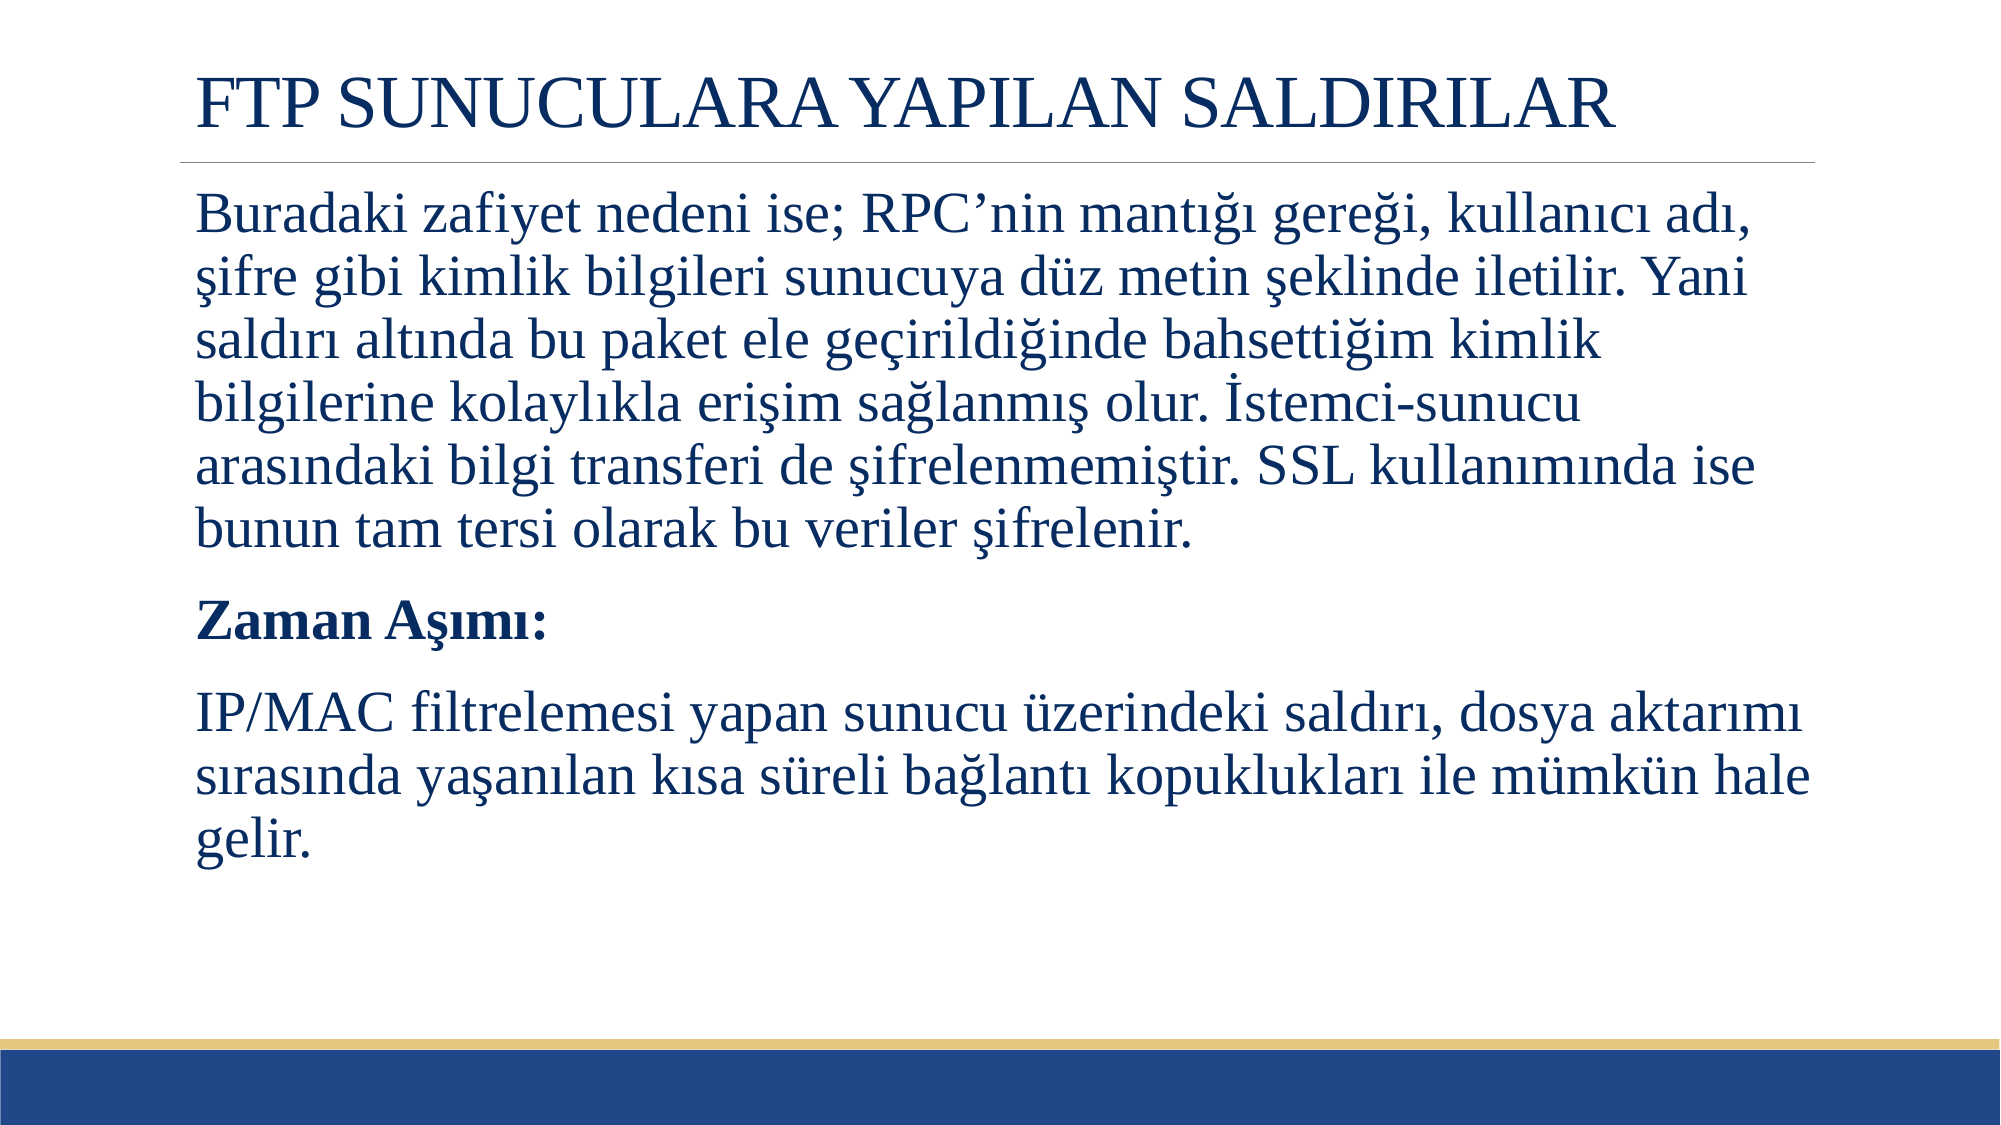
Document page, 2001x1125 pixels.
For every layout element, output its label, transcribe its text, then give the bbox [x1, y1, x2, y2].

list Buradaki zafiyet nedeni ise; RPC’nin mantığı gereği, kullanıcı adı, şifre gibi kimlik bilgileri sunucuya düz metin şeklinde iletilir. Yani saldırı altında bu paket ele geçirildiğinde bahsettiğim kimlik bilgilerine kolaylıkla erişim sağlanmış olur. İstemci-sunucu arasındaki bilgi transferi de şifrelenmemiştir. SSL kullanımında ise bunun tam tersi olarak bu veriler şifrelenir. Zaman Aşımı: IP/MAC filtrelemesi yapan sunucu üzerindeki saldırı, dosya aktarımı sırasında yaşanılan kısa süreli bağlantı kopuklukları ile mümkün hale gelir. [180, 174, 1830, 963]
title FTP SUNUCULARA YAPILAN SALDIRILAR [180, 47, 1830, 150]
